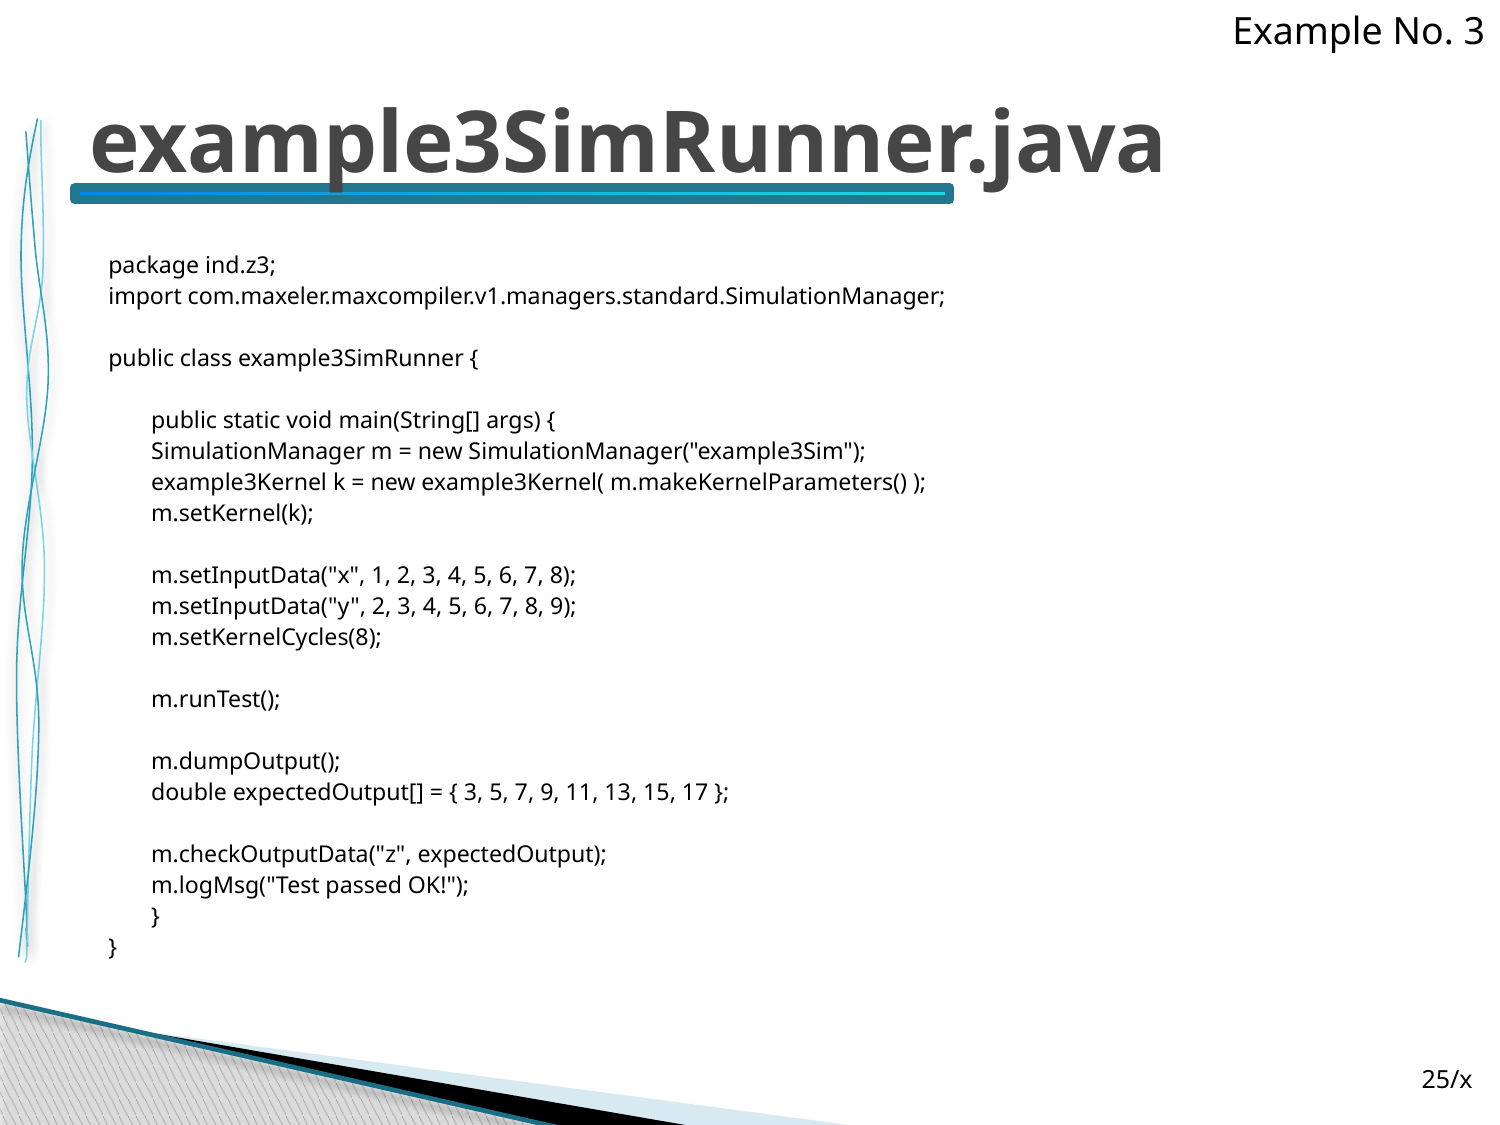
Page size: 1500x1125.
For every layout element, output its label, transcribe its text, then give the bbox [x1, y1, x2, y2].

list Example No. 3 [1074, 0, 1500, 63]
list package ind.z3; import com.maxeler.maxcompiler.v1.managers.standard.SimulationManager; public class example3SimRunner { public static void main(String[] args) { SimulationManager m = new SimulationManager("example3Sim"); example3Kernel k = new example3Kernel( m.makeKernelParameters() ); m.setKernel(k); m.setInputData("x", 1, 2, 3, 4, 5, 6, 7, 8); m.setInputData("y", 2, 3, 4, 5, 6, 7, 8, 9); m.setKernelCycles(8); m.runTest(); m.dumpOutput(); double expectedOutput[] = { 3, 5, 7, 9, 11, 13, 15, 17 }; m.checkOutputData("z", expectedOutput); m.logMsg("Test passed OK!"); } } [75, 243, 1425, 986]
title example3SimRunner.java [75, 45, 1425, 233]
